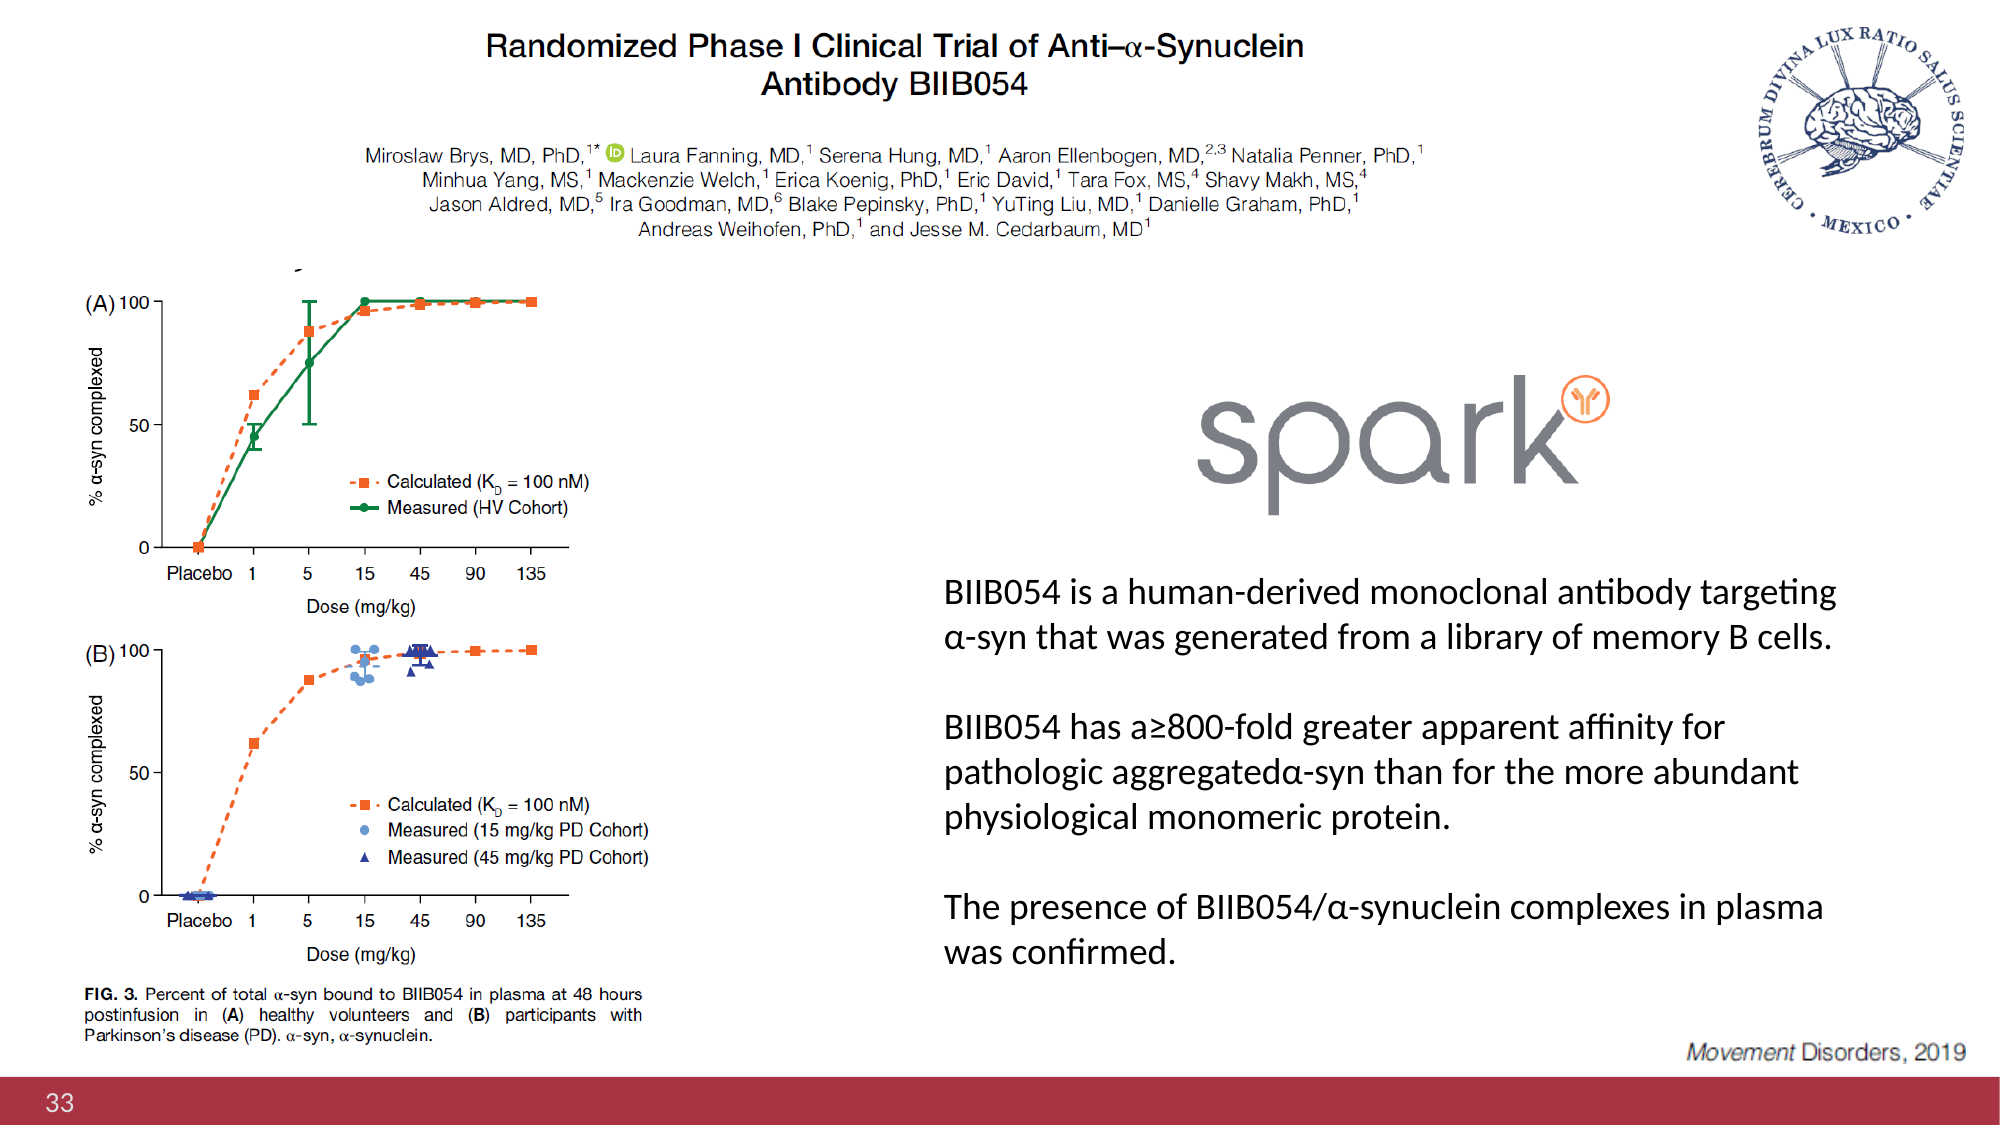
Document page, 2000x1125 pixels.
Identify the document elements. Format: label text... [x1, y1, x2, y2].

picture [318, 11, 1489, 252]
text_box BIIB054 is a human-derived monoclonal antibody targeting α-syn that was generated from a library of memory B cells. BIIB054 has a≥800-fold greater apparent affinity for pathologic aggregatedα-syn than for the more abundant physiological monomeric protein. The presence of BIIB054/α-synuclein complexes in plasma was confirmed. [929, 559, 1876, 980]
picture [1093, 334, 1682, 527]
picture [1758, 27, 1964, 234]
picture [34, 269, 668, 1064]
picture [1681, 1038, 1988, 1064]
